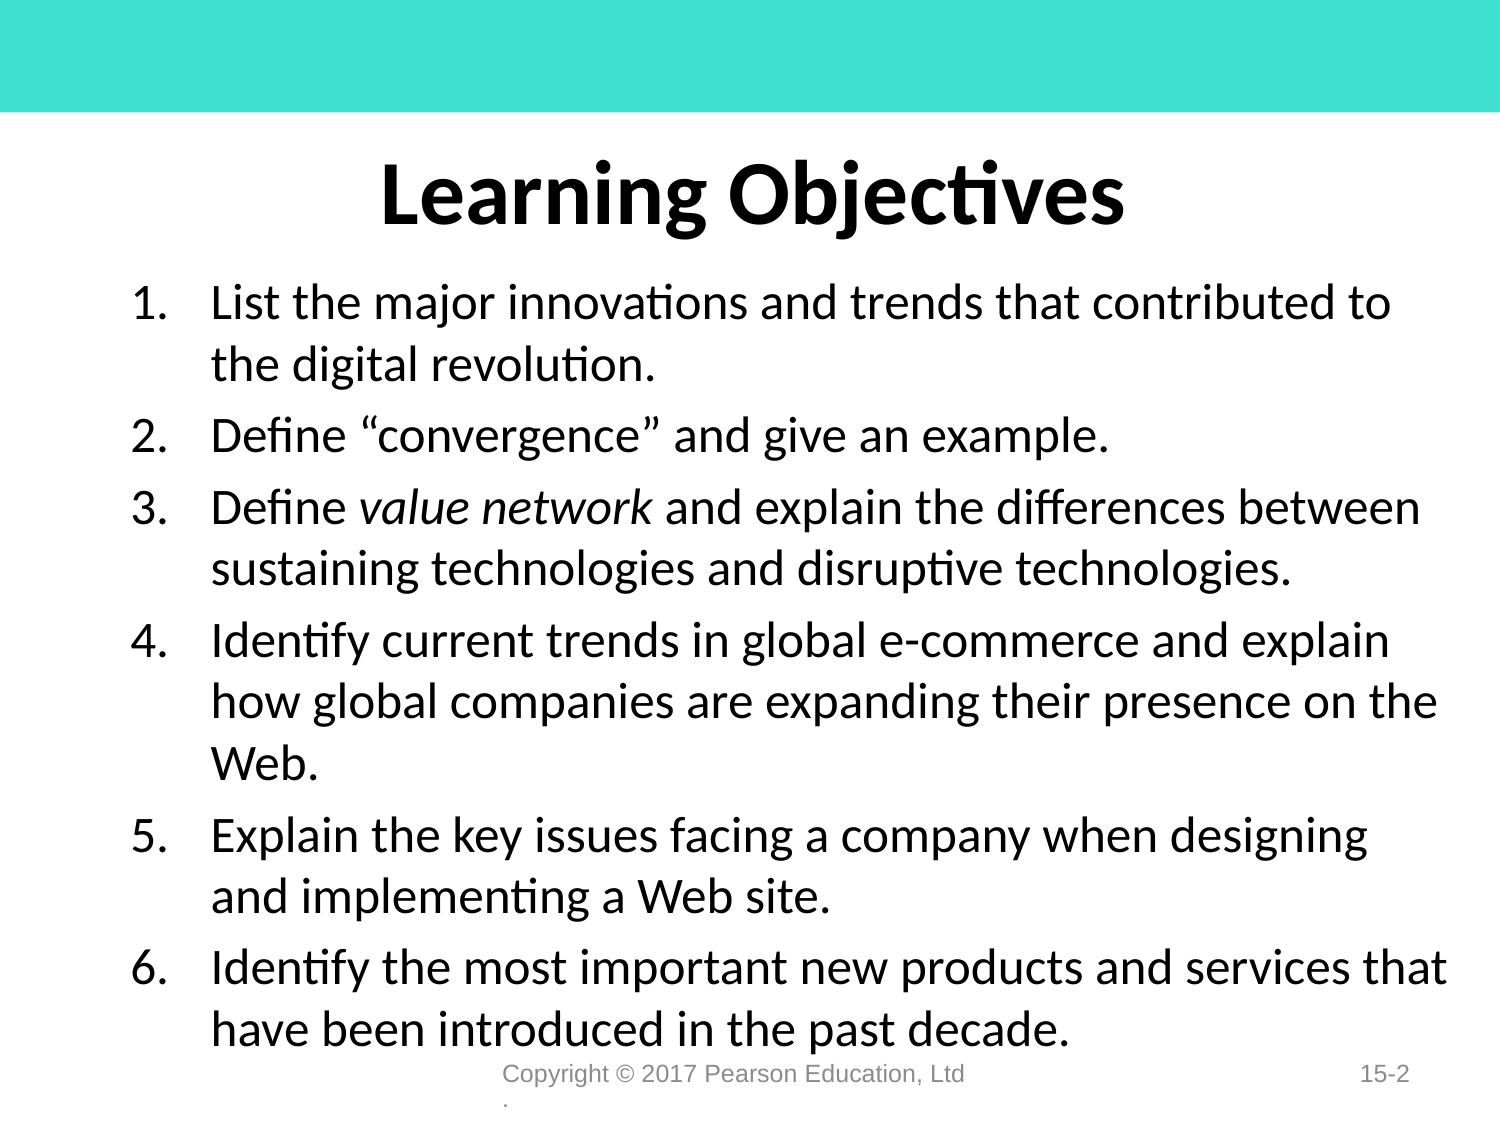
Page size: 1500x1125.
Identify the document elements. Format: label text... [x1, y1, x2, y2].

list List the major innovations and trends that contributed to the digital revolution. Define “convergence” and give an example. Define value network and explain the differences between sustaining technologies and disruptive technologies. Identify current trends in global e-commerce and explain how global companies are expanding their presence on the Web. Explain the key issues facing a company when designing and implementing a Web site. Identify the most important new products and services that have been introduced in the past decade. [44, 260, 1470, 1074]
title Learning Objectives [22, 112, 1486, 263]
slide_number 15-2 [1074, 1042, 1425, 1103]
footer Copyright © 2017 Pearson Education, Ltd. [487, 1042, 988, 1103]
